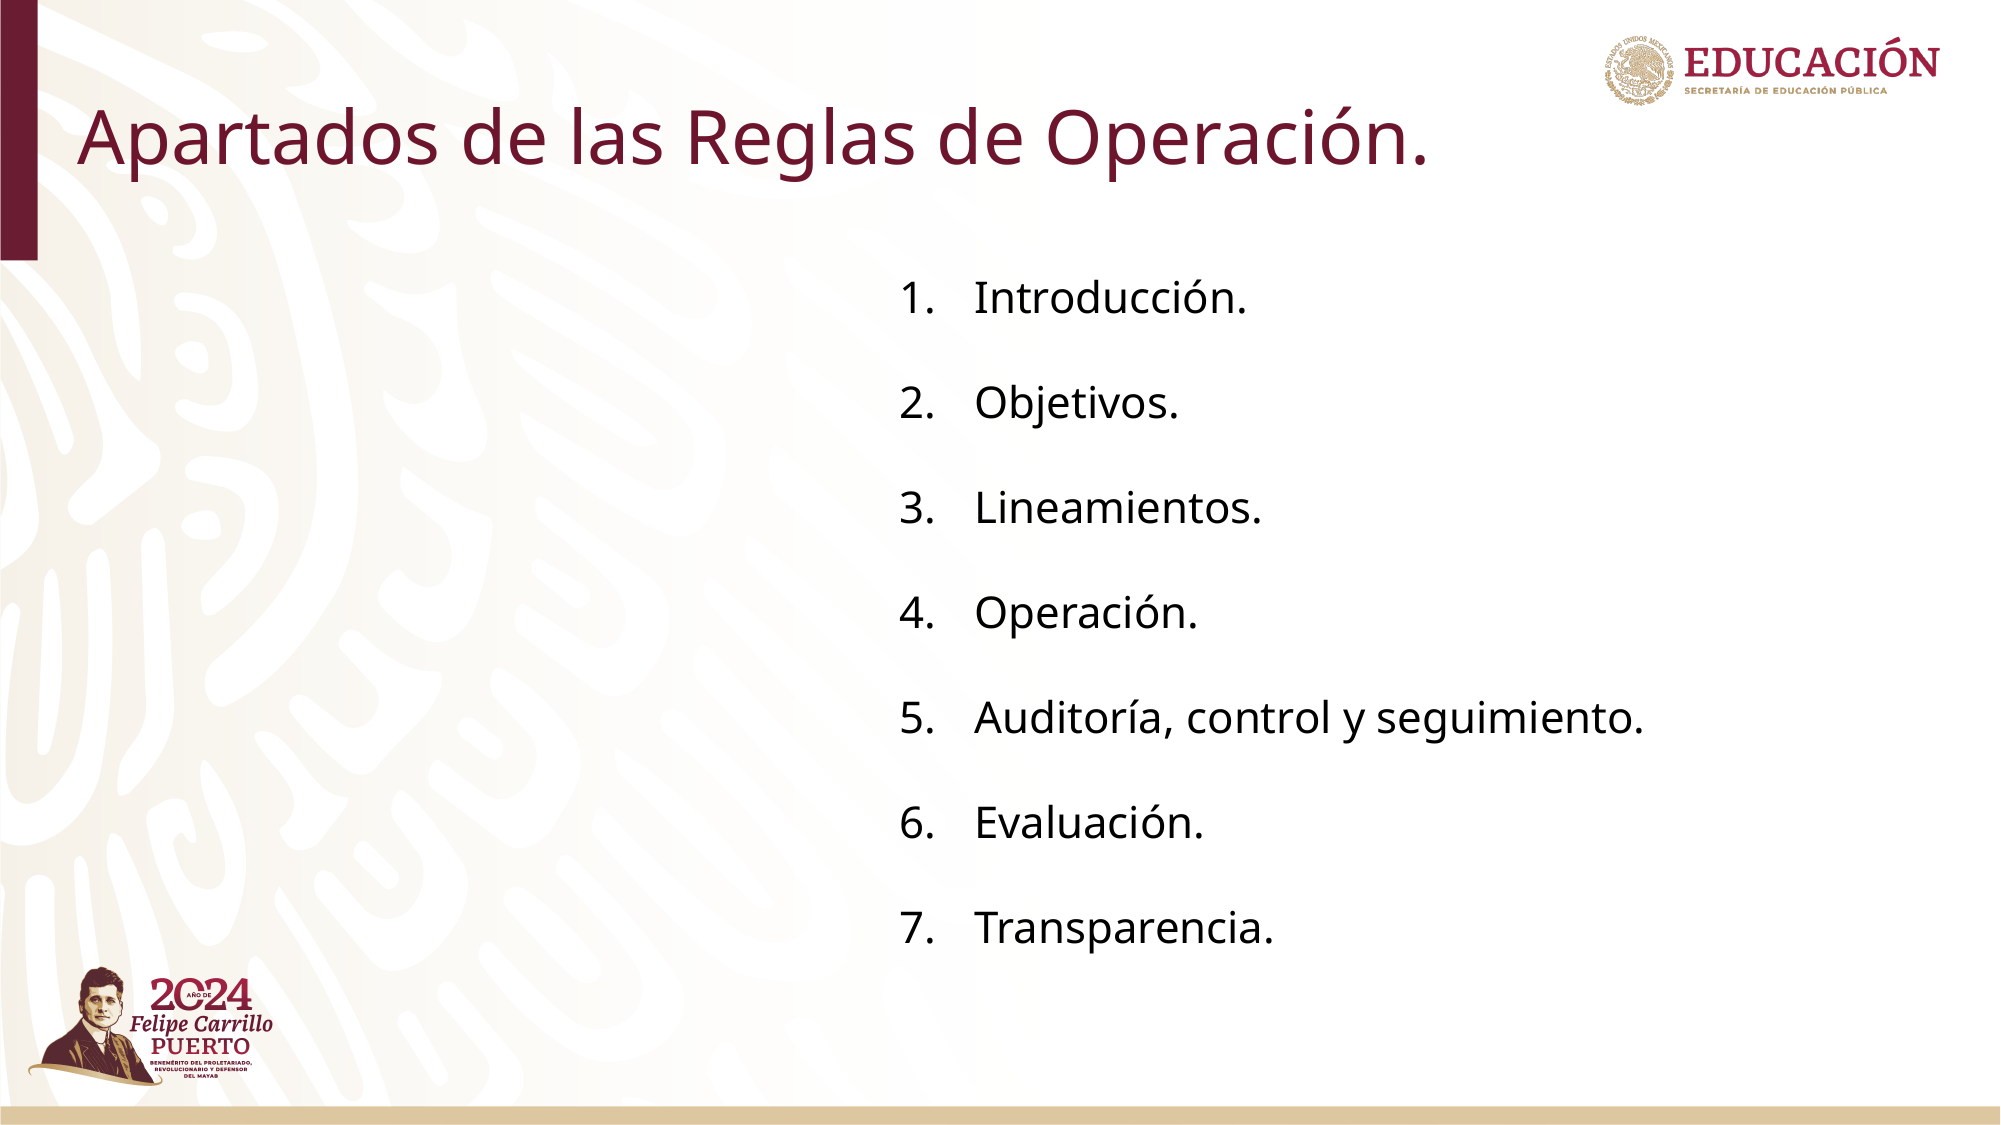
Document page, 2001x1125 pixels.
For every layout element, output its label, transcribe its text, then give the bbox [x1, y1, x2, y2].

title Apartados de las Reglas de Operación. [62, 92, 1937, 211]
picture [0, 0, 2001, 1125]
text_box Introducción. Objetivos. Lineamientos. Operación. Auditoría, control y seguimiento. Evaluación. Transparencia. [884, 210, 1968, 961]
